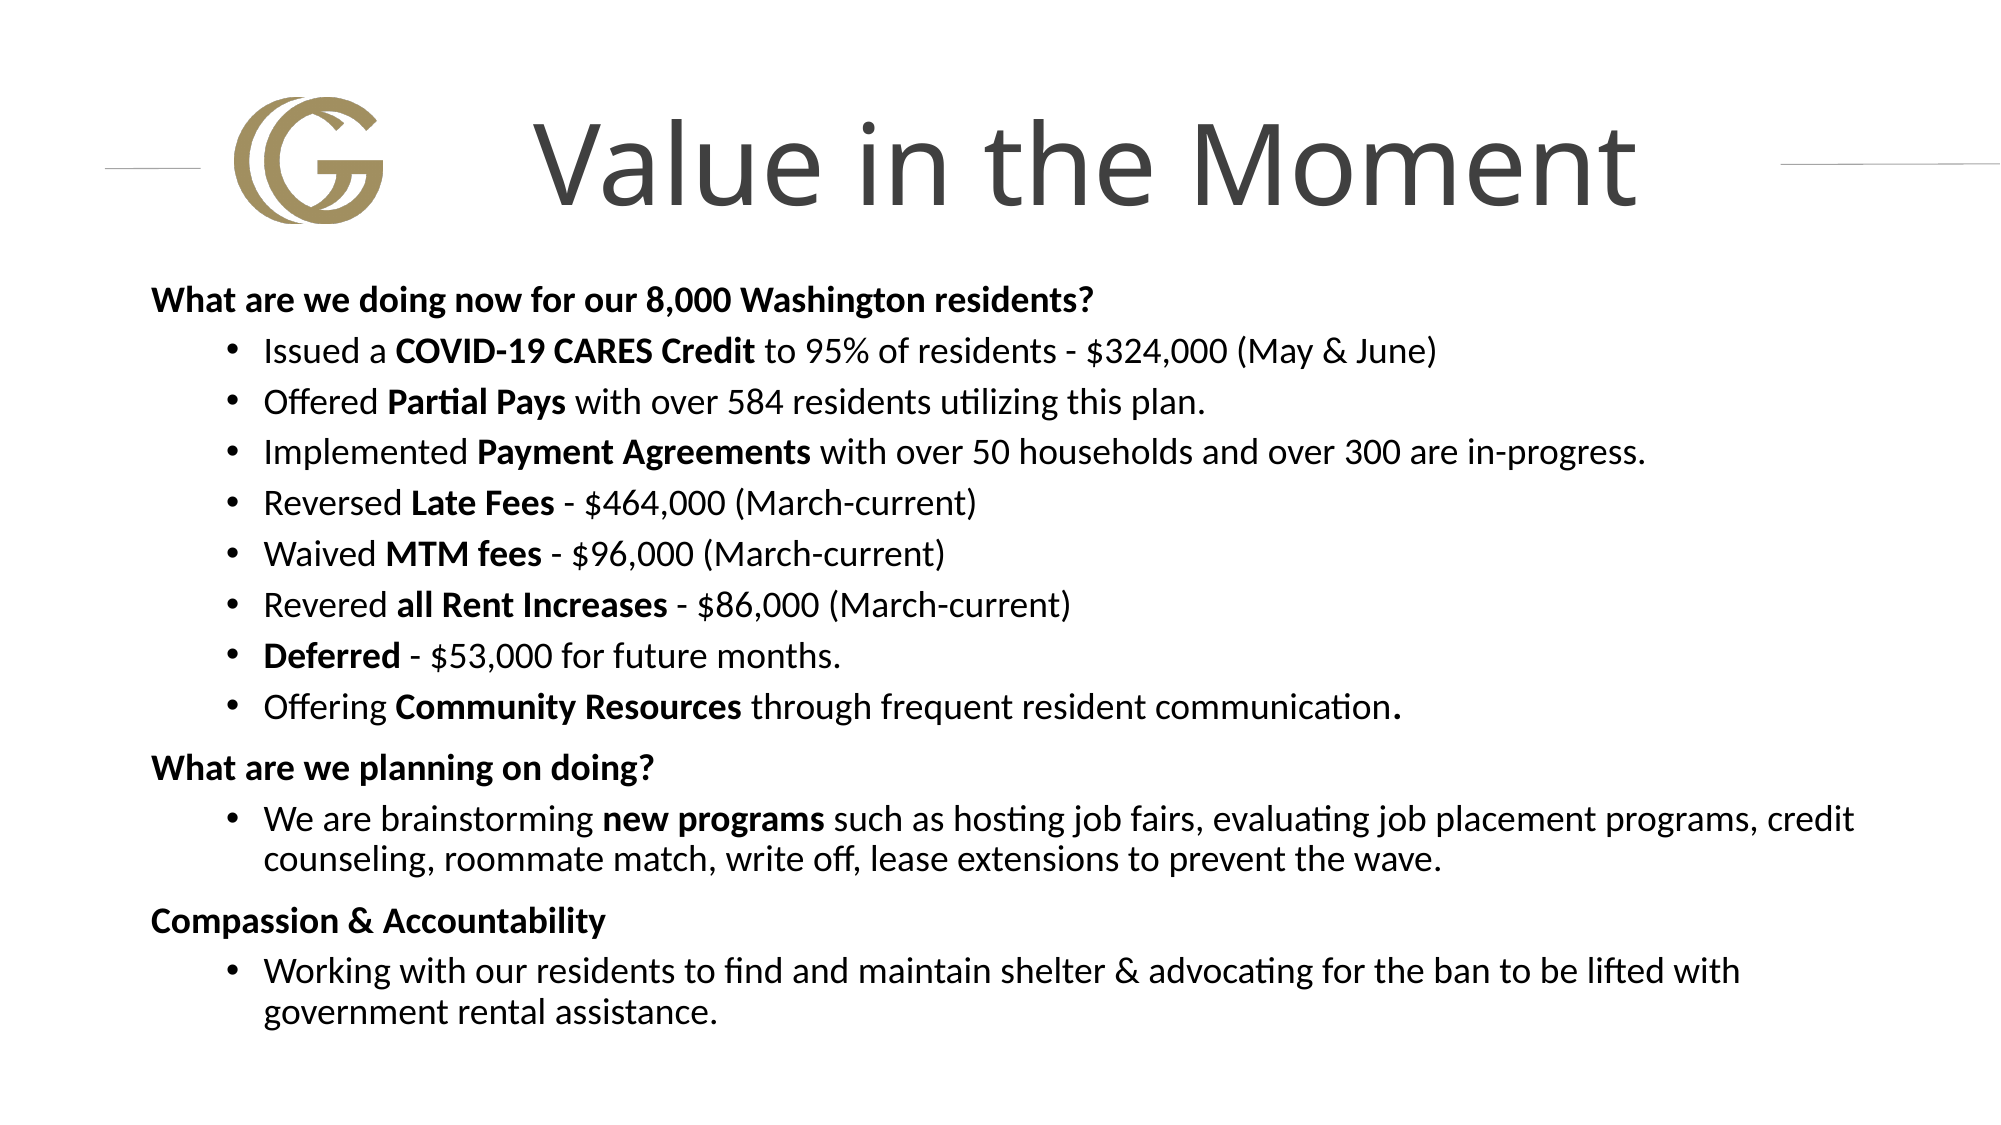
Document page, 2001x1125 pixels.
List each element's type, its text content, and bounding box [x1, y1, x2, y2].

list What are we doing now for our 8,000 Washington residents? Issued a COVID-19 CARES Credit to 95% of residents - $324,000 (May & June) Offered Partial Pays with over 584 residents utilizing this plan. Implemented Payment Agreements with over 50 households and over 300 are in-progress. Reversed Late Fees - $464,000 (March-current) Waived MTM fees - $96,000 (March-current) Revered all Rent Increases - $86,000 (March-current) Deferred - $53,000 for future months. Offering Community Resources through frequent resident communication. What are we planning on doing? We are brainstorming new programs such as hosting job fairs, evaluating job placement programs, credit counseling, roommate match, write off, lease extensions to prevent the wave. Compassion & Accountability Working with our residents to find and maintain shelter & advocating for the ban to be lifted with government rental assistance. [136, 272, 1900, 1101]
picture [234, 97, 383, 224]
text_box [383, 163, 2000, 169]
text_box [104, 163, 234, 169]
title Value in the Moment [200, 169, 1781, 272]
title Value in the Moment [200, 59, 1781, 163]
